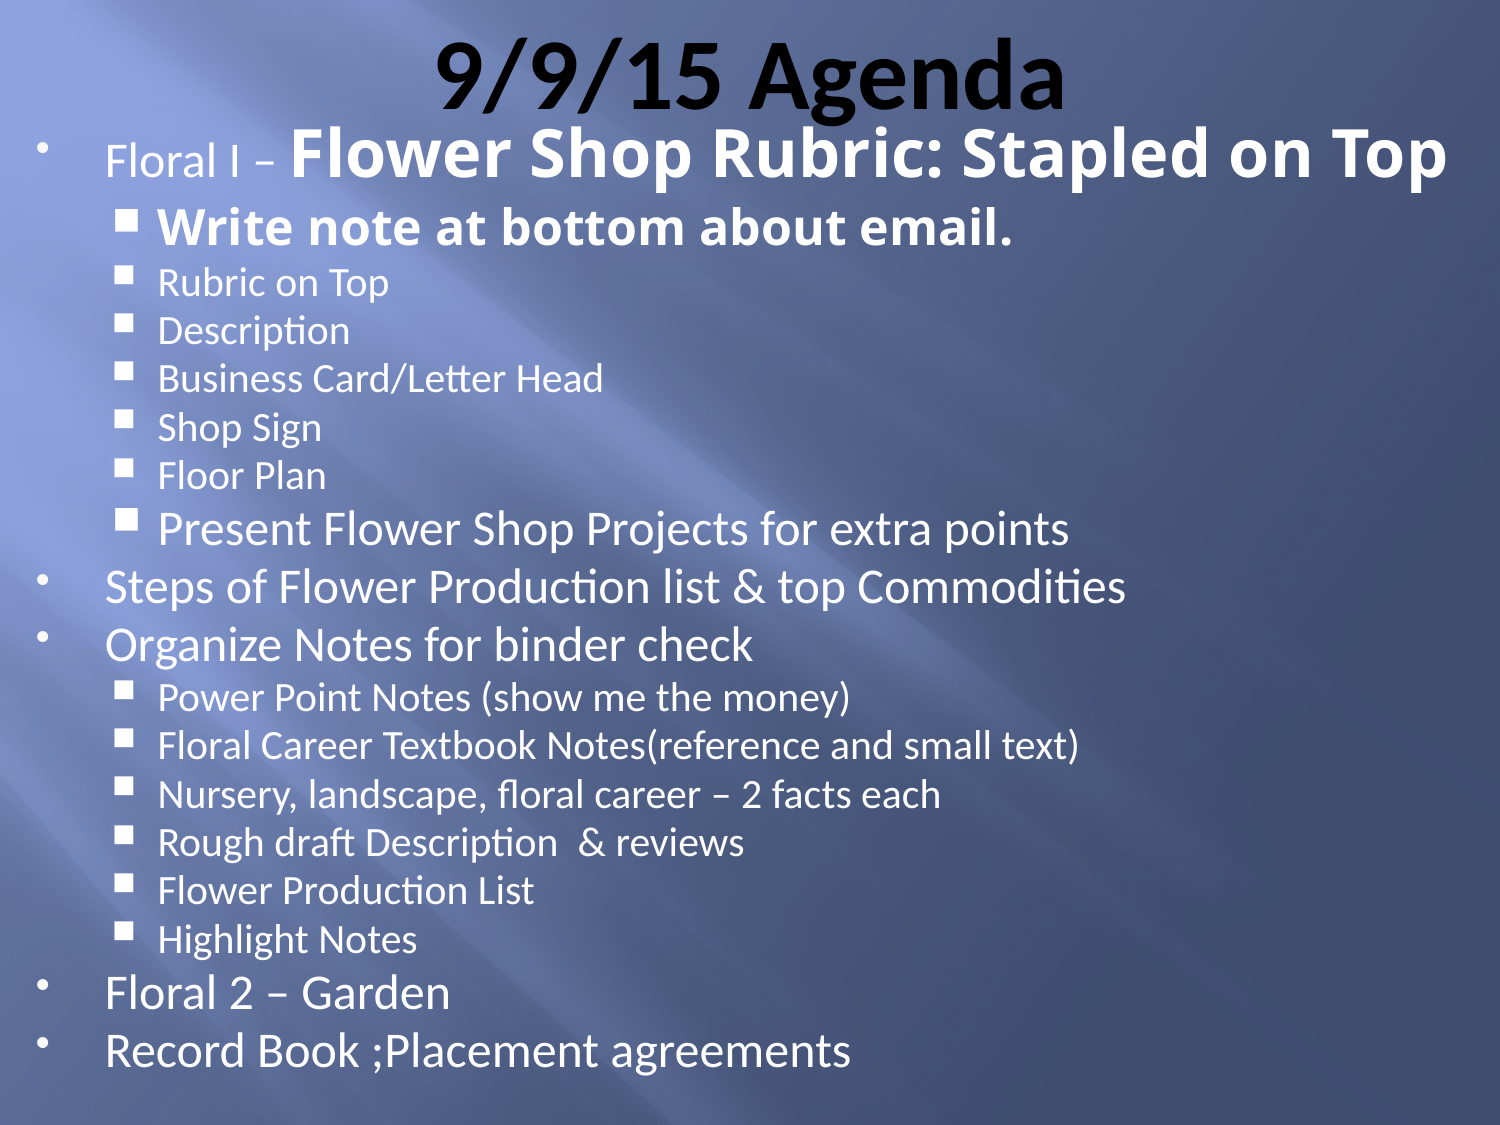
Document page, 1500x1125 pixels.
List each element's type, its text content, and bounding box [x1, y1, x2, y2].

list Floral I – Flower Shop Rubric: Stapled on Top Write note at bottom about email. Rubric on Top Description Business Card/Letter Head Shop Sign Floor Plan Present Flower Shop Projects for extra points Steps of Flower Production list & top Commodities Organize Notes for binder check Power Point Notes (show me the money) Floral Career Textbook Notes(reference and small text) Nursery, landscape, floral career – 2 facts each Rough draft Description & reviews Flower Production List Highlight Notes Floral 2 – Garden Record Book ;Placement agreements [0, 112, 1500, 1101]
title 9/9/15 Agenda [75, 0, 1425, 112]
